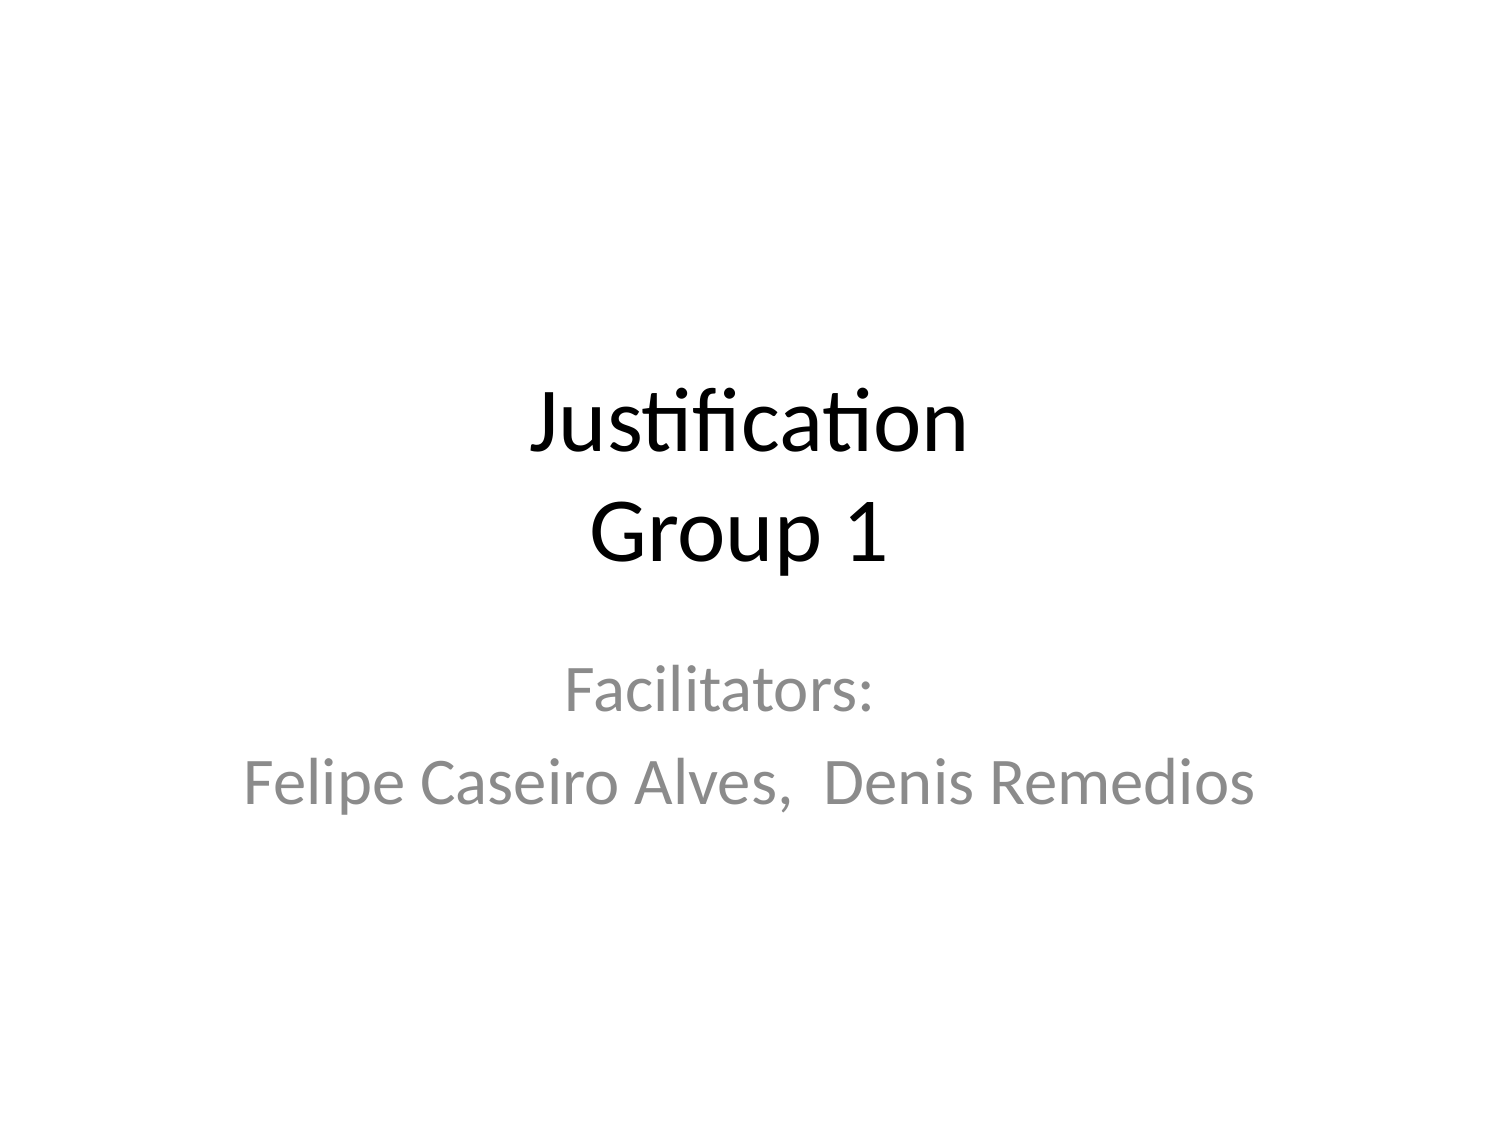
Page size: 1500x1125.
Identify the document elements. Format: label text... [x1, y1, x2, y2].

title Justification Group 1 [112, 349, 1388, 591]
subtitle Facilitators: Felipe Caseiro Alves, Denis Remedios [225, 637, 1275, 925]
